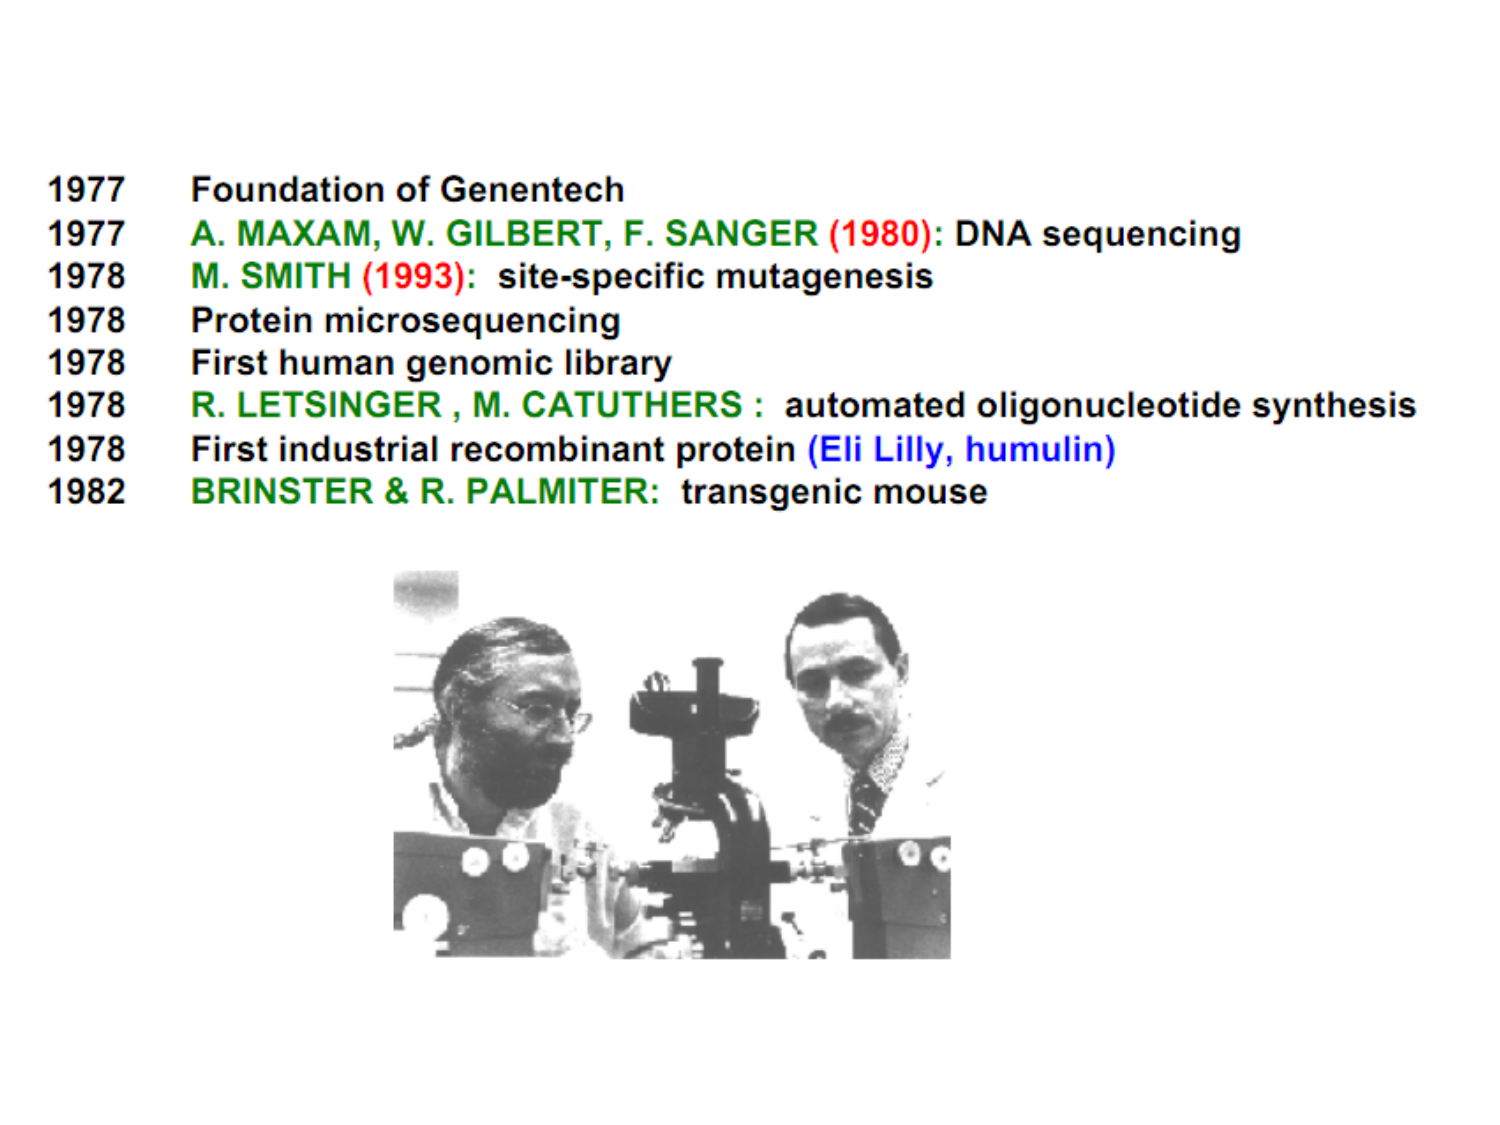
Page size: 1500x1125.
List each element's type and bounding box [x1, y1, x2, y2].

picture [29, 149, 1460, 986]
